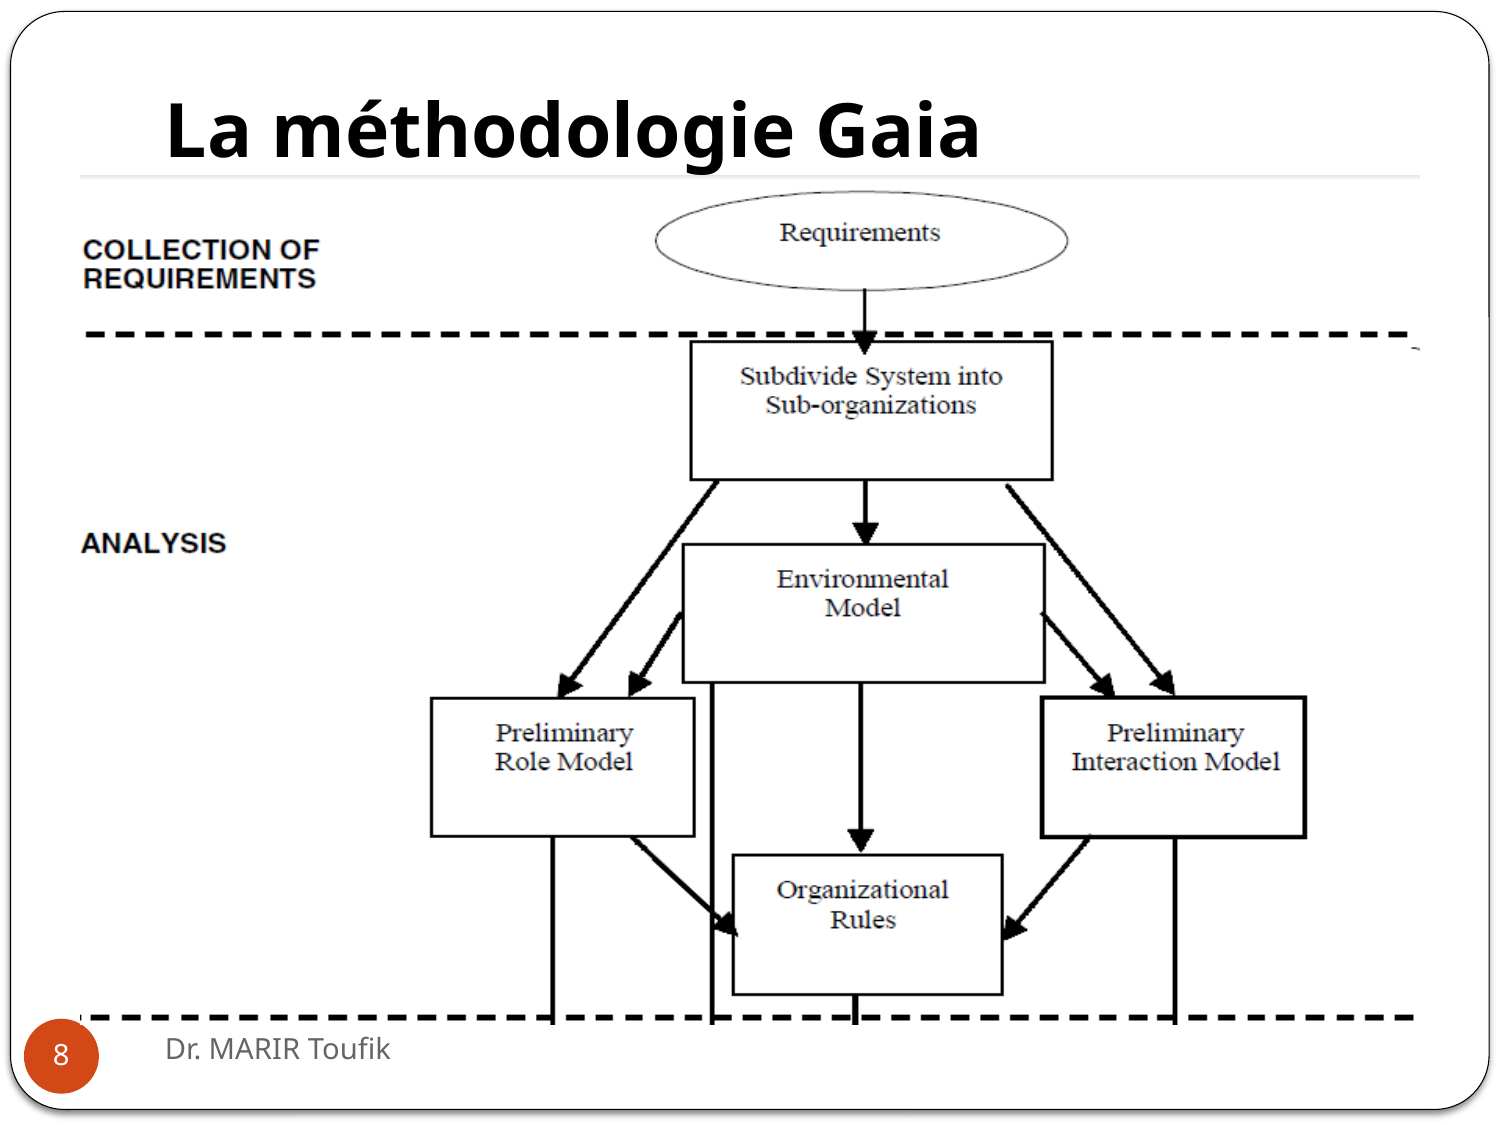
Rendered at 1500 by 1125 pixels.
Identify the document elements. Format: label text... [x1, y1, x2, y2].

slide_number 8 [23, 1018, 99, 1094]
footer Dr. MARIR Toufik [150, 1034, 800, 1088]
title La méthodologie Gaia [150, 45, 1425, 181]
picture [80, 175, 1420, 1025]
